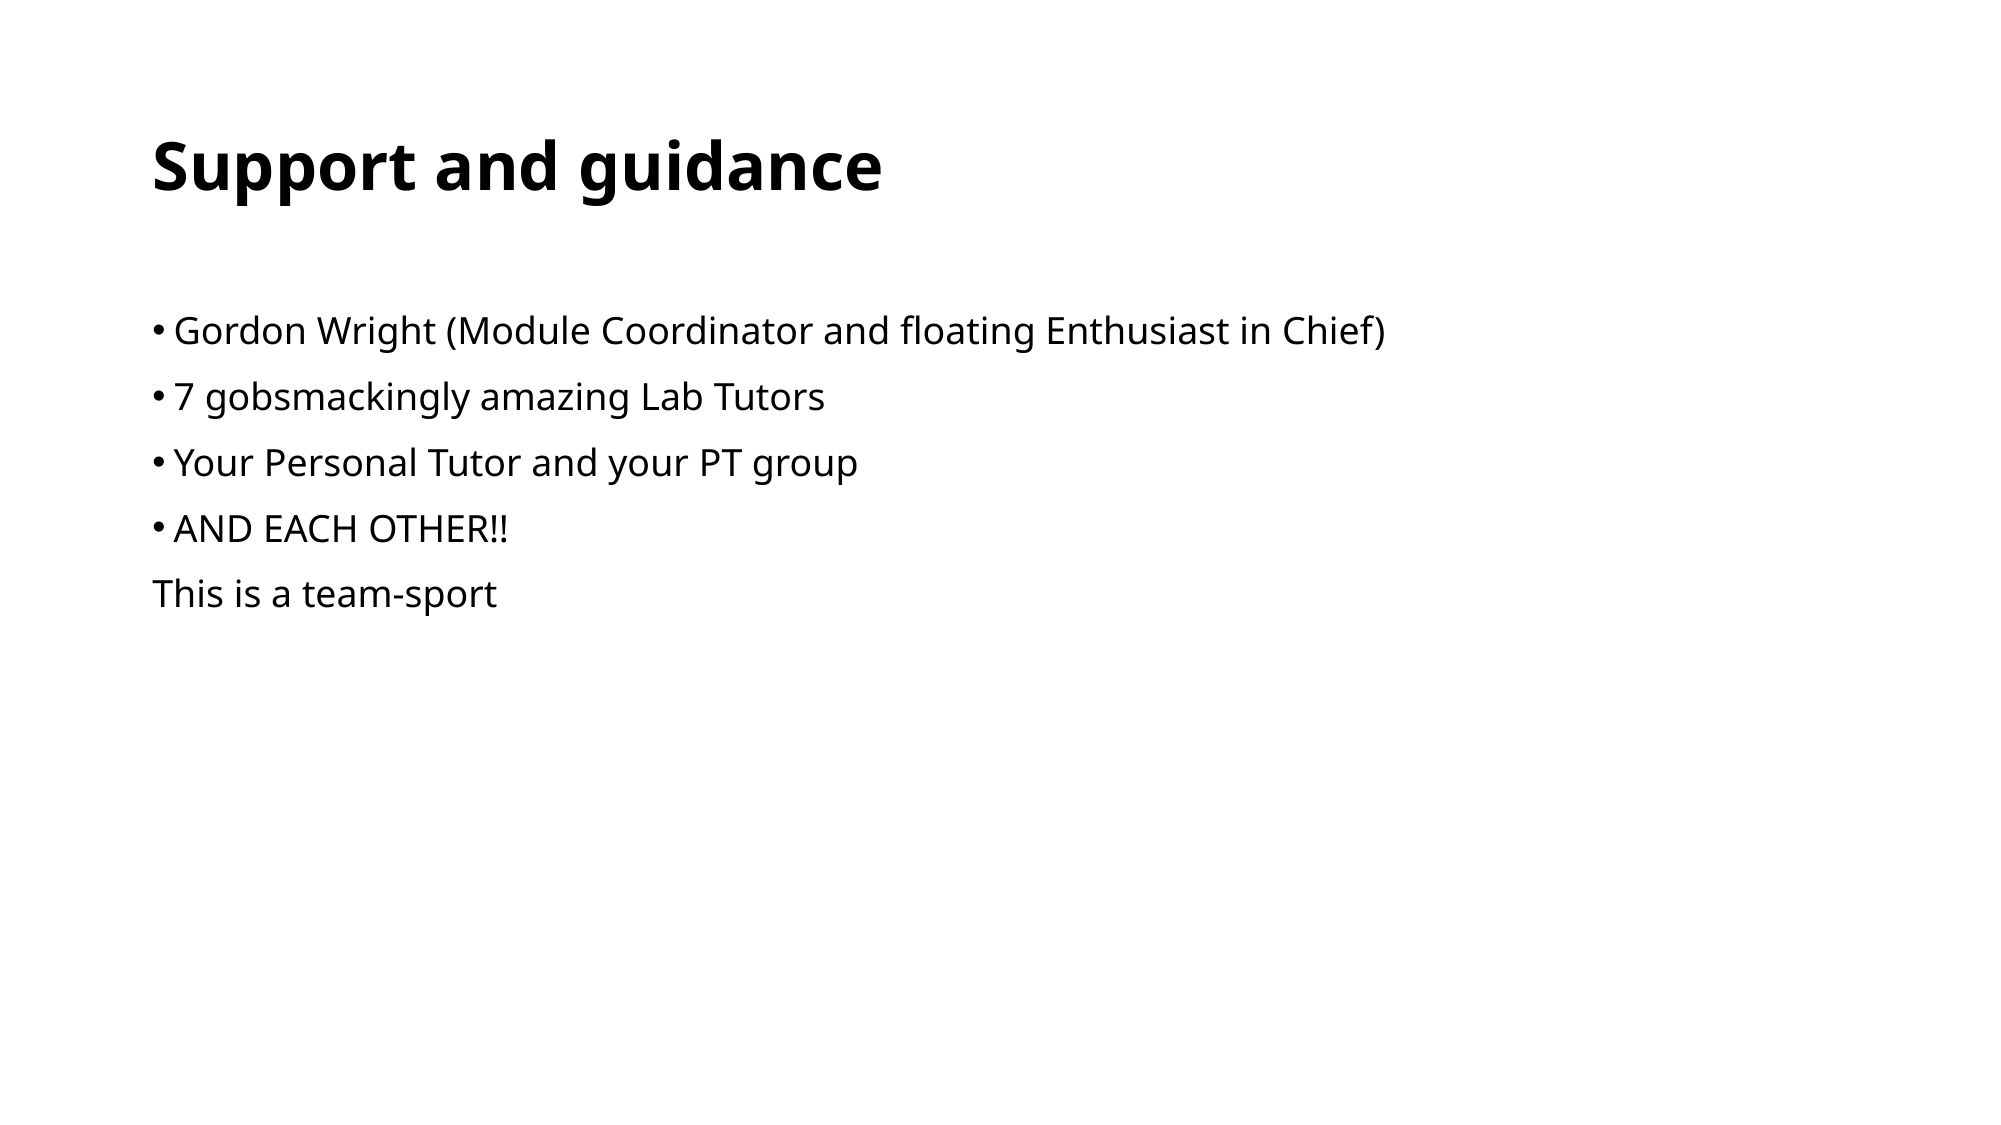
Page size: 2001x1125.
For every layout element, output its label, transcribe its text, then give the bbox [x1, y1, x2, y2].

list Gordon Wright (Module Coordinator and floating Enthusiast in Chief) 7 gobsmackingly amazing Lab Tutors Your Personal Tutor and your PT group AND EACH OTHER!! This is a team-sport [137, 299, 1863, 1014]
title Support and guidance [137, 59, 1779, 278]
